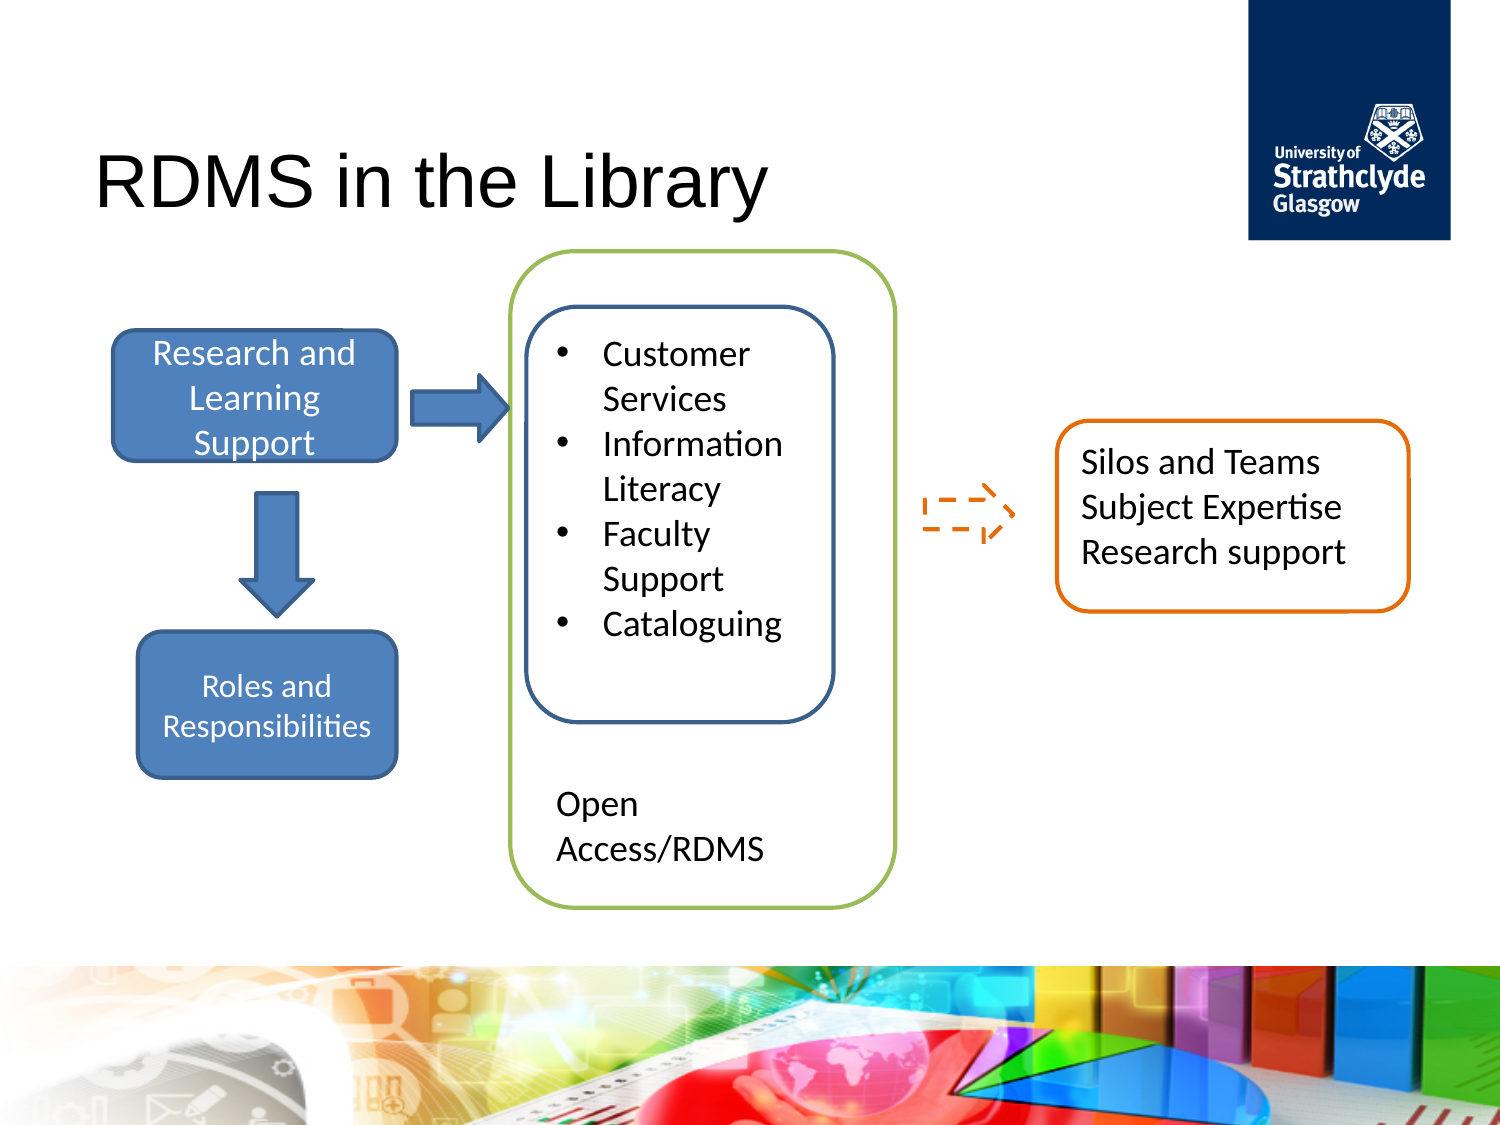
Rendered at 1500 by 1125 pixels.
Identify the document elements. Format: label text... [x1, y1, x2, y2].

text_box [508, 249, 898, 910]
text_box [922, 482, 1016, 544]
text_box Roles and Responsibilities [135, 629, 399, 780]
picture [0, 0, 1500, 1125]
text_box Customer Services Information Literacy Faculty Support Cataloguing Open Access/RDMS [524, 304, 836, 725]
text_box Silos and Teams Subject Expertise Research support [1054, 418, 1411, 614]
text_box [238, 491, 316, 619]
title RDMS in the Library [79, 125, 1427, 244]
text_box Research and Learning Support [110, 328, 399, 464]
text_box [410, 373, 510, 444]
